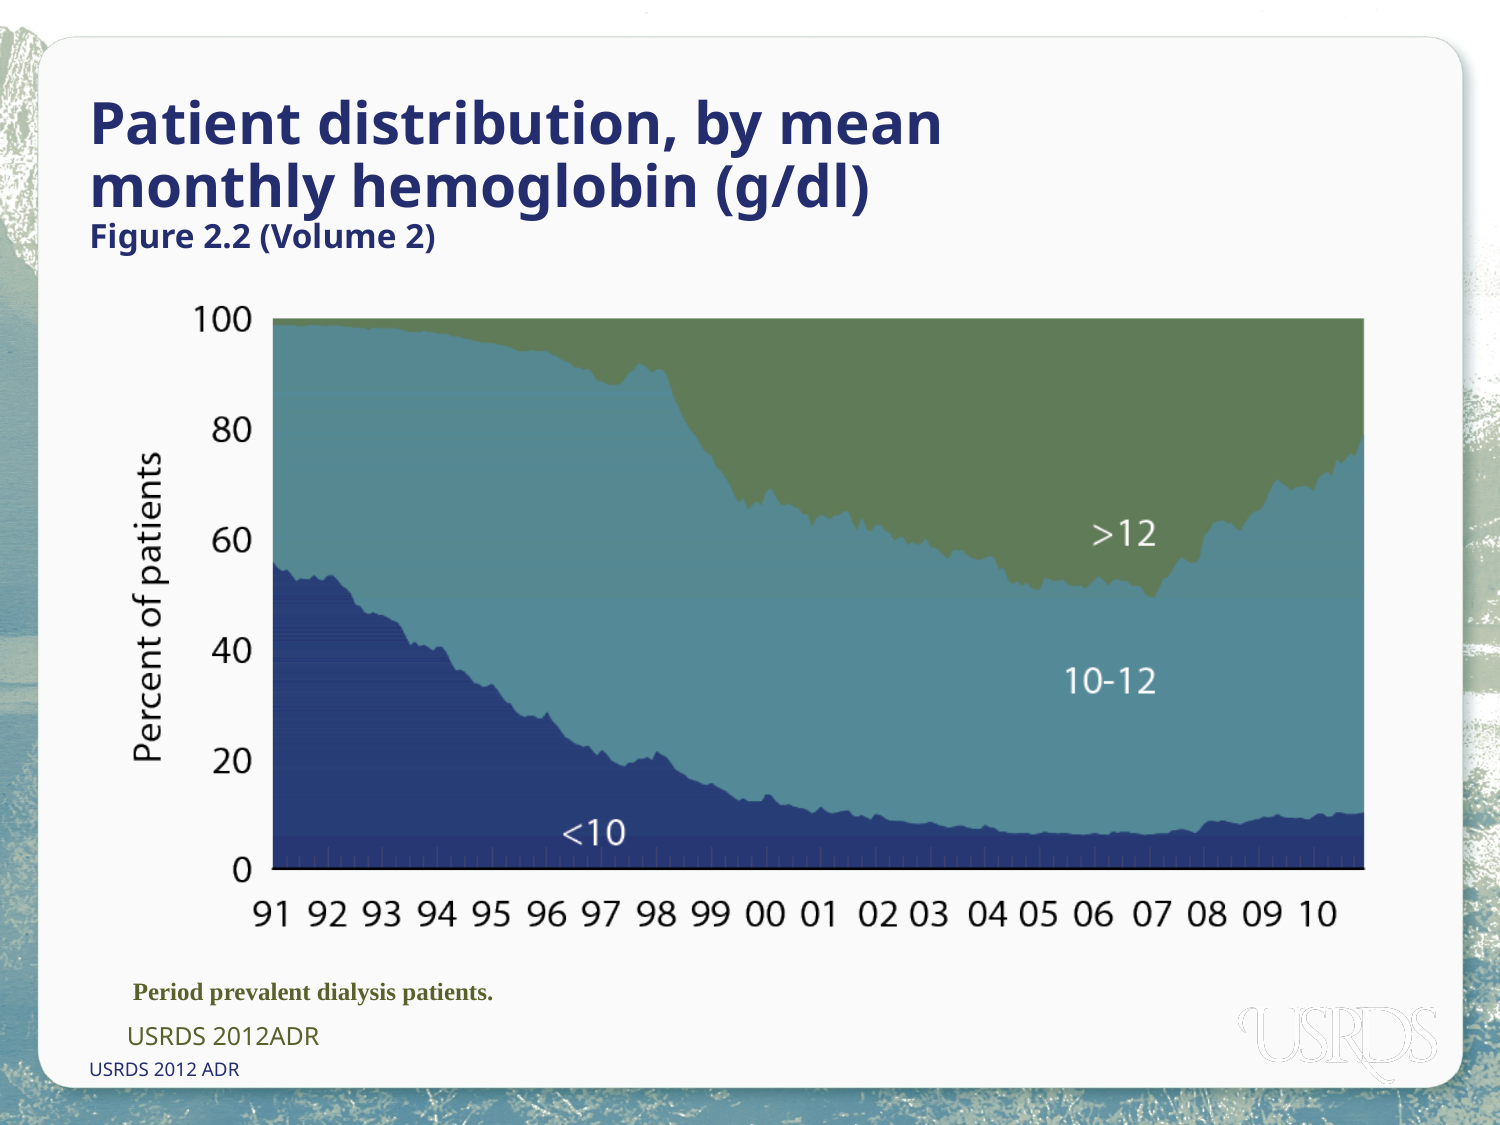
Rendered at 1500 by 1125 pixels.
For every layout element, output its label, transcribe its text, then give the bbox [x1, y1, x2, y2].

picture [0, 0, 1500, 1125]
text_box Period prevalent dialysis patients. [132, 975, 750, 1044]
title Patient distribution, by mean monthly hemoglobin (g/dl) Figure 2.2 (Volume 2) [74, 44, 1426, 264]
